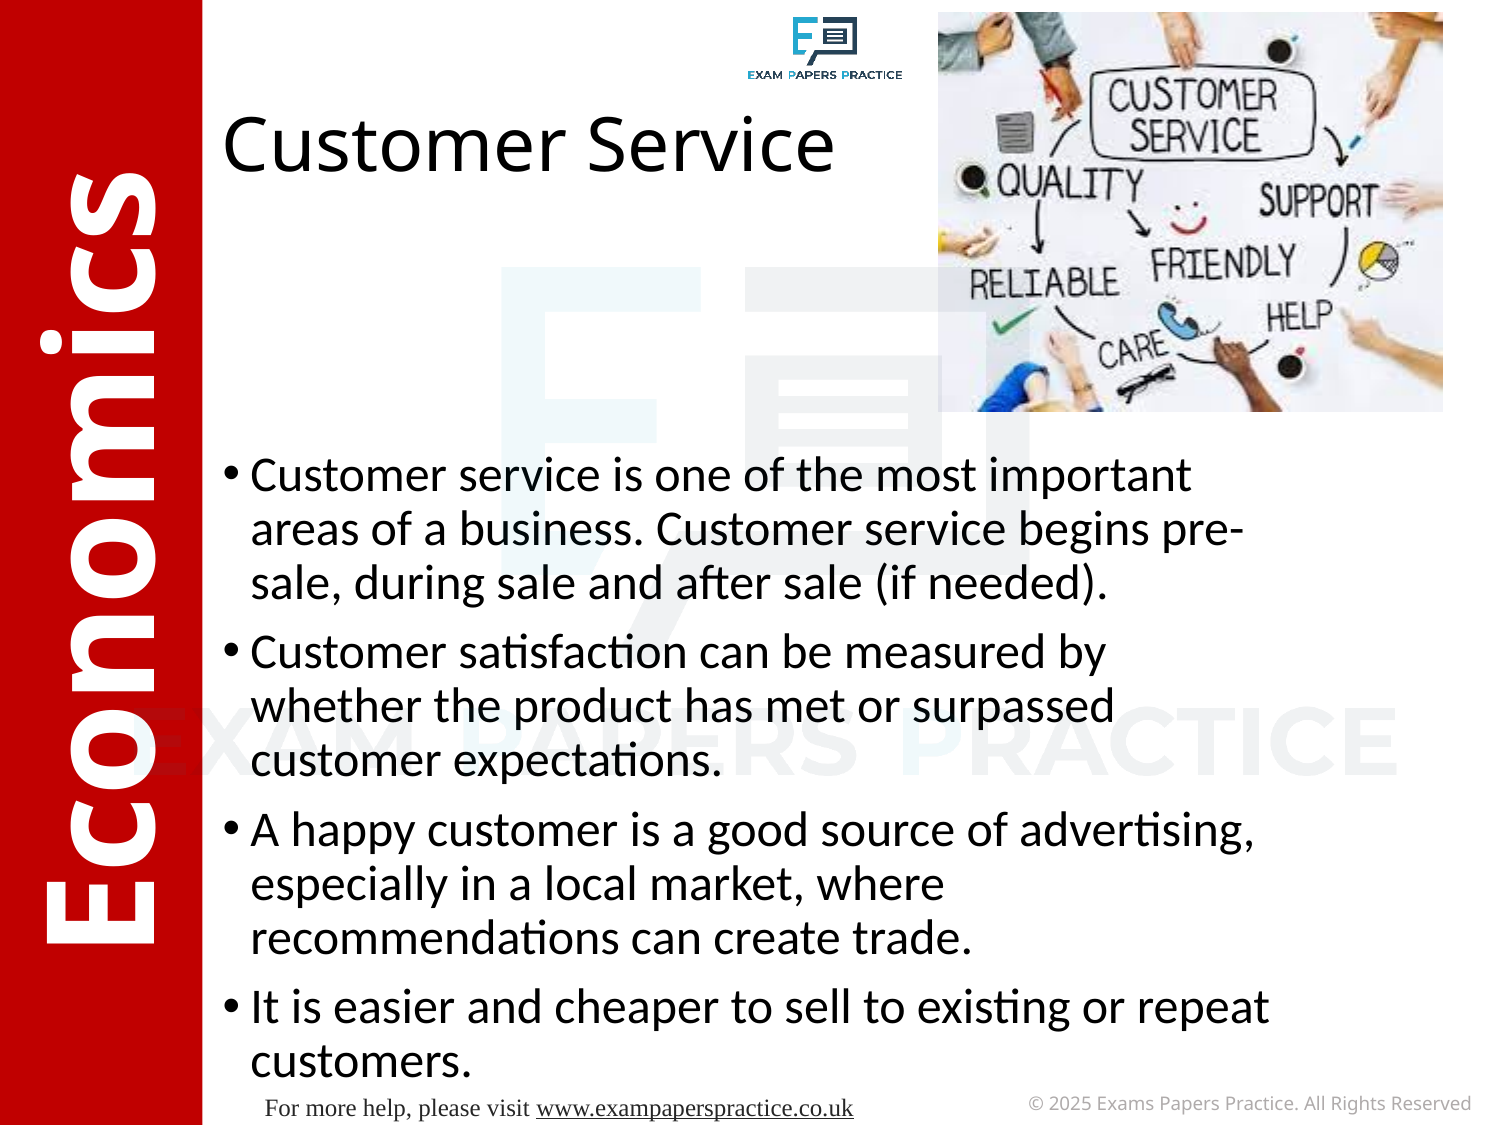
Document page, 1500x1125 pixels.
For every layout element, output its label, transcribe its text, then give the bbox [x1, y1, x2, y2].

text_box © 2025 Exams Papers Practice. All Rights Reserved [999, 1084, 1500, 1122]
picture [134, 12, 1443, 776]
text_box For more help, please visit www.exampaperspractice.co.uk [228, 1084, 891, 1123]
title Customer Service [200, 35, 938, 189]
list Customer service is one of the most important areas of a business. Customer service begins pre-sale, during sale and after sale (if needed). Customer satisfaction can be measured by whether the product has met or surpassed customer expectations. A happy customer is a good source of advertising, especially in a local market, where recommendations can create trade. It is easier and cheaper to sell to existing or repeat customers. [201, 776, 1299, 1125]
picture [748, 16, 902, 79]
